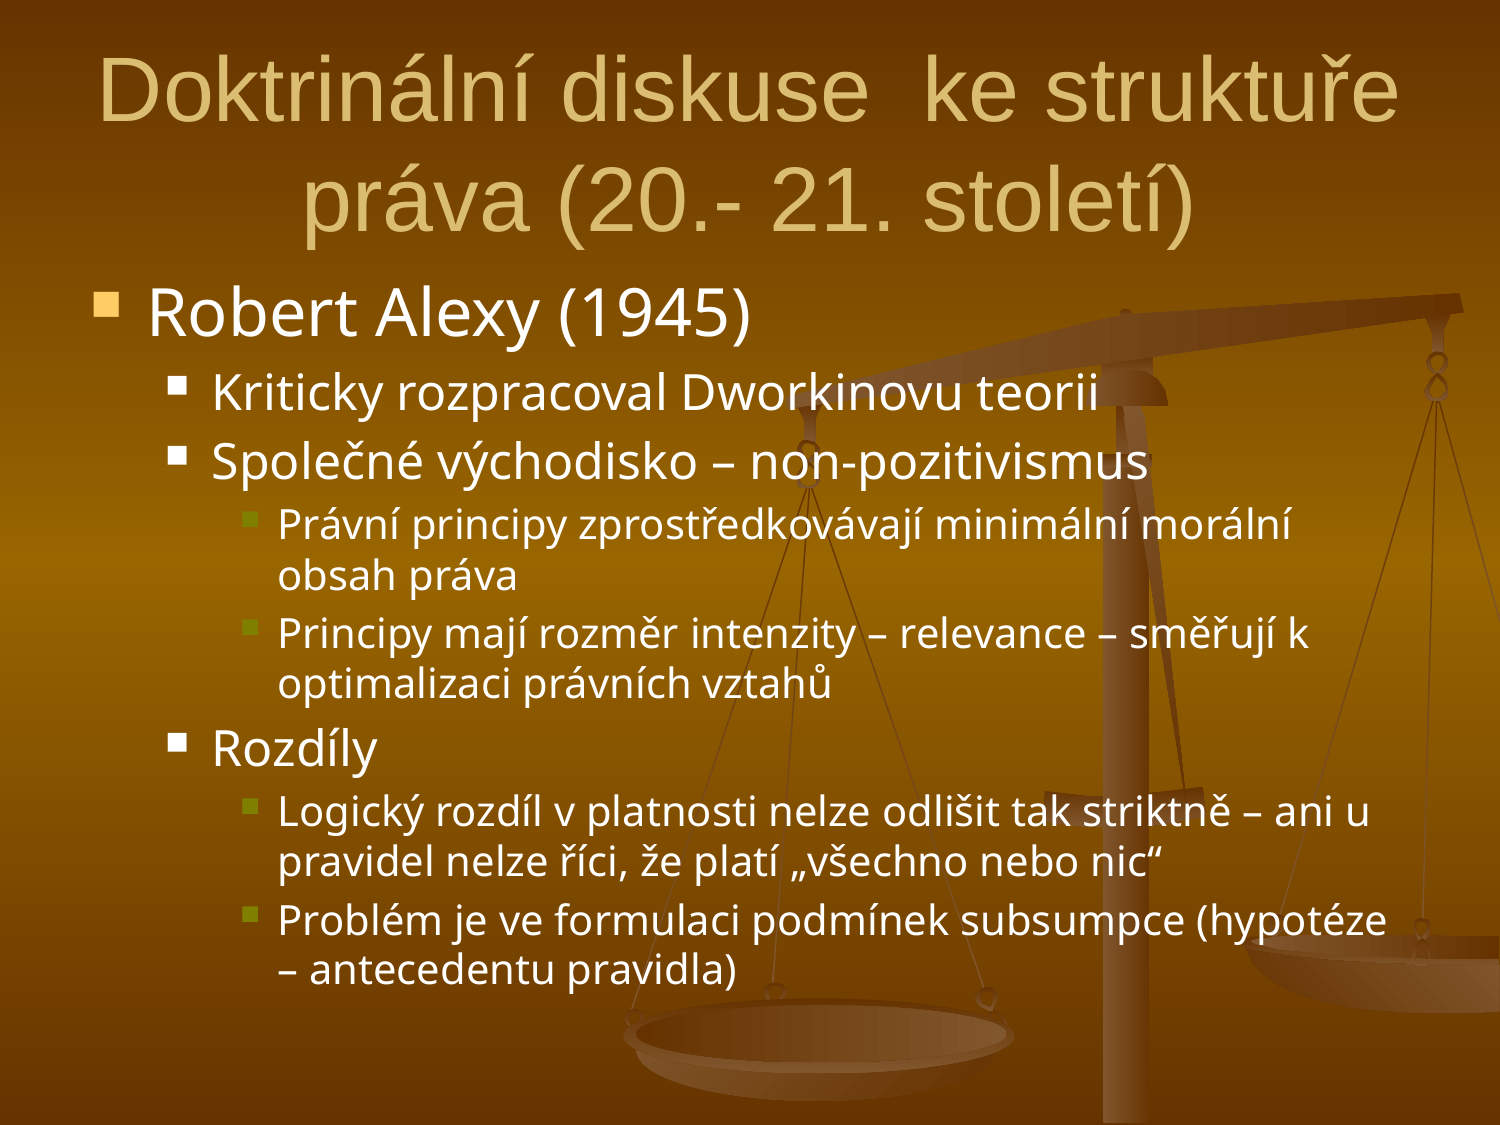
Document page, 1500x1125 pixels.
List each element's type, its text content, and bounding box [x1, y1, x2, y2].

list Robert Alexy (1945) Kriticky rozpracoval Dworkinovu teorii Společné východisko – non-pozitivismus Právní principy zprostředkovávají minimální morální obsah práva Principy mají rozměr intenzity – relevance – směřují k optimalizaci právních vztahů Rozdíly Logický rozdíl v platnosti nelze odlišit tak striktně – ani u pravidel nelze říci, že platí „všechno nebo nic“ Problém je ve formulaci podmínek subsumpce (hypotéze – antecedentu pravidla) [75, 262, 1425, 1080]
title Doktrinální diskuse ke struktuře práva (20.- 21. století) [75, 45, 1425, 234]
